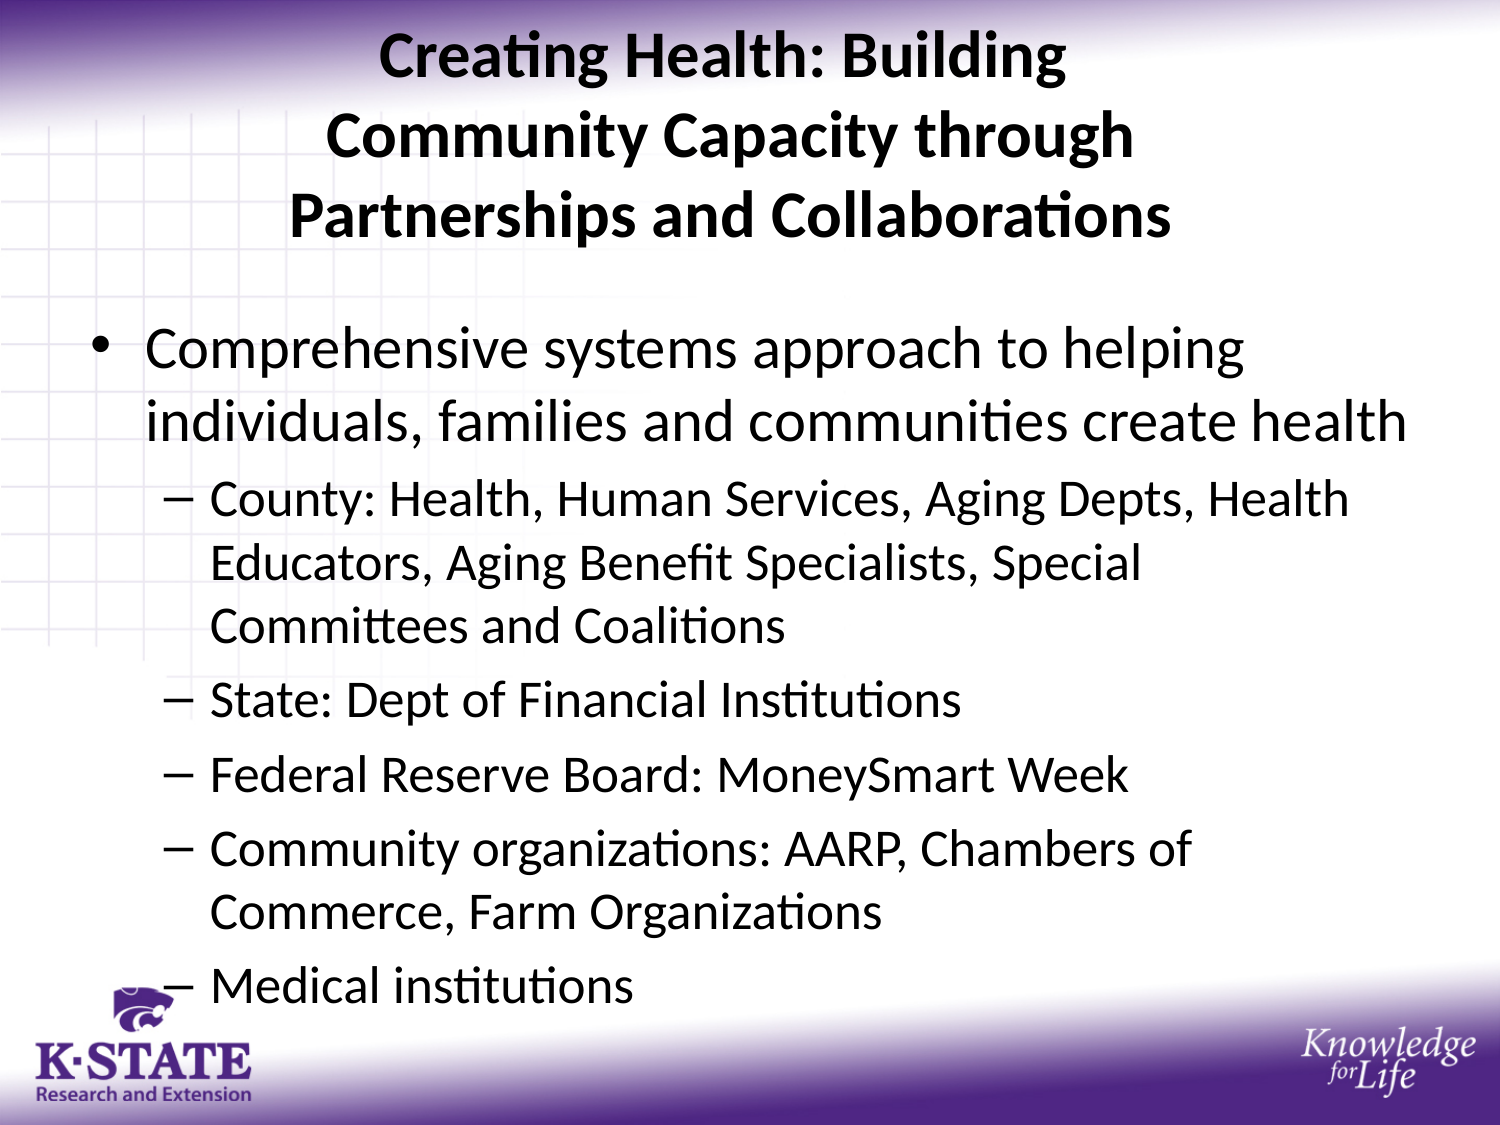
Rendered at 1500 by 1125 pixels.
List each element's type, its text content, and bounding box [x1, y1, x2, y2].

list Comprehensive systems approach to helping individuals, families and communities create health County: Health, Human Services, Aging Depts, Health Educators, Aging Benefit Specialists, Special Committees and Coalitions State: Dept of Financial Institutions Federal Reserve Board: MoneySmart Week Community organizations: AARP, Chambers of Commerce, Farm Organizations Medical institutions [75, 299, 1425, 1043]
title Creating Health: Building Community Capacity through Partnerships and Collaborations [187, 37, 1275, 225]
picture [0, 0, 1500, 1125]
